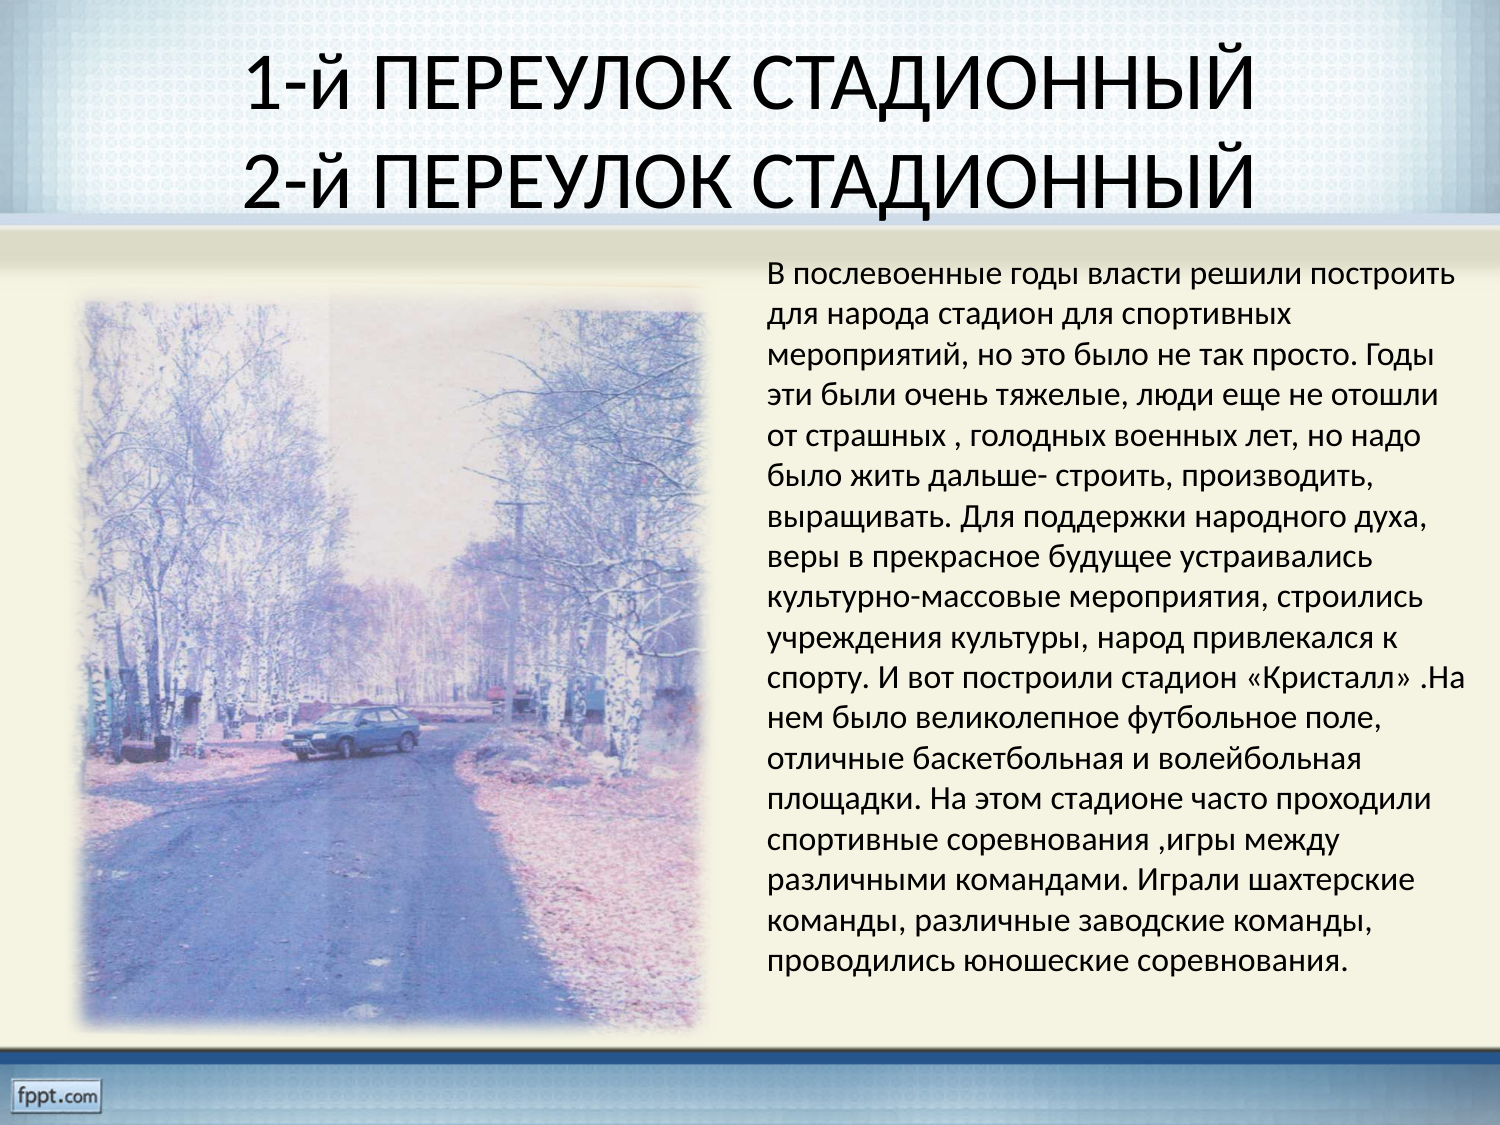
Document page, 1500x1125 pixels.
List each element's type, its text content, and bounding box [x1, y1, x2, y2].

picture [0, 0, 1500, 1125]
list В послевоенные годы власти решили построить для народа стадион для спортивных мероприятий, но это было не так просто. Годы эти были очень тяжелые, люди еще не отошли от страшных , голодных военных лет, но надо было жить дальше- строить, производить, выращивать. Для поддержки народного духа, веры в прекрасное будущее устраивались культурно-массовые мероприятия, строились учреждения культуры, народ привлекался к спорту. И вот построили стадион «Кристалл» .На нем было великолепное футбольное поле, отличные баскетбольная и волейбольная площадки. На этом стадионе часто проходили спортивные соревнования ,игры между различными командами. Играли шахтерские команды, различные заводские команды, проводились юношеские соревнования. [751, 243, 1483, 1035]
title 1-й ПЕРЕУЛОК СТАДИОННЫЙ 2-й ПЕРЕУЛОК СТАДИОННЫЙ [75, 19, 1425, 233]
